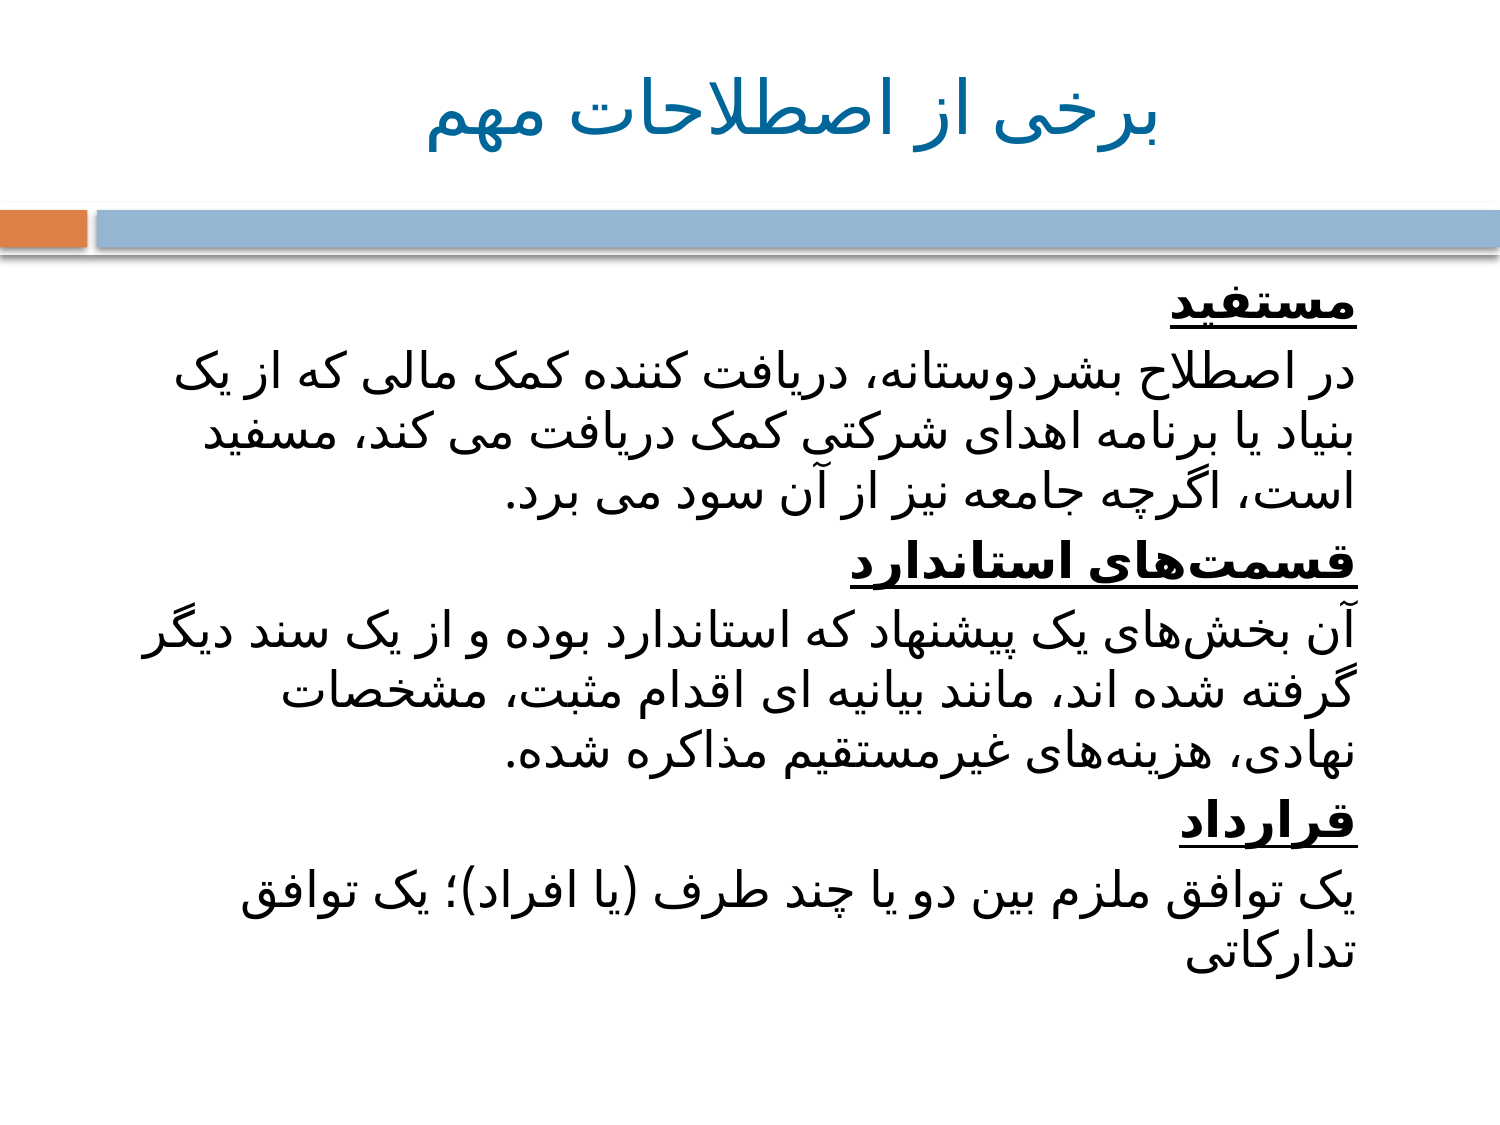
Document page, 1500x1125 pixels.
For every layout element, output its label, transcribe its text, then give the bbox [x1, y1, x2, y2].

text_box برخی از اصطلاحات مهم [199, 62, 1388, 147]
text_box مستفید در اصطلاح بشردوستانه، دریافت کننده کمک مالی که از یک بنیاد یا برنامه اهدای شرکتی کمک دریافت می کند، مسفید است، اگرچه جامعه نیز از آن سود می برد. قسمت‌های استاندارد آن بخش‌های یک پیشنهاد که استاندارد بوده و از یک سند دیگر گرفته شده ‌اند، مانند بیانیه ای اقدام مثبت، مشخصات نهادی، هزینه‌های غیرمستقیم مذاکره شده. قرارداد یک توافق ملزم بین دو یا چند طرف (یا افراد)؛ یک توافق تدارکاتی [131, 262, 1369, 1025]
